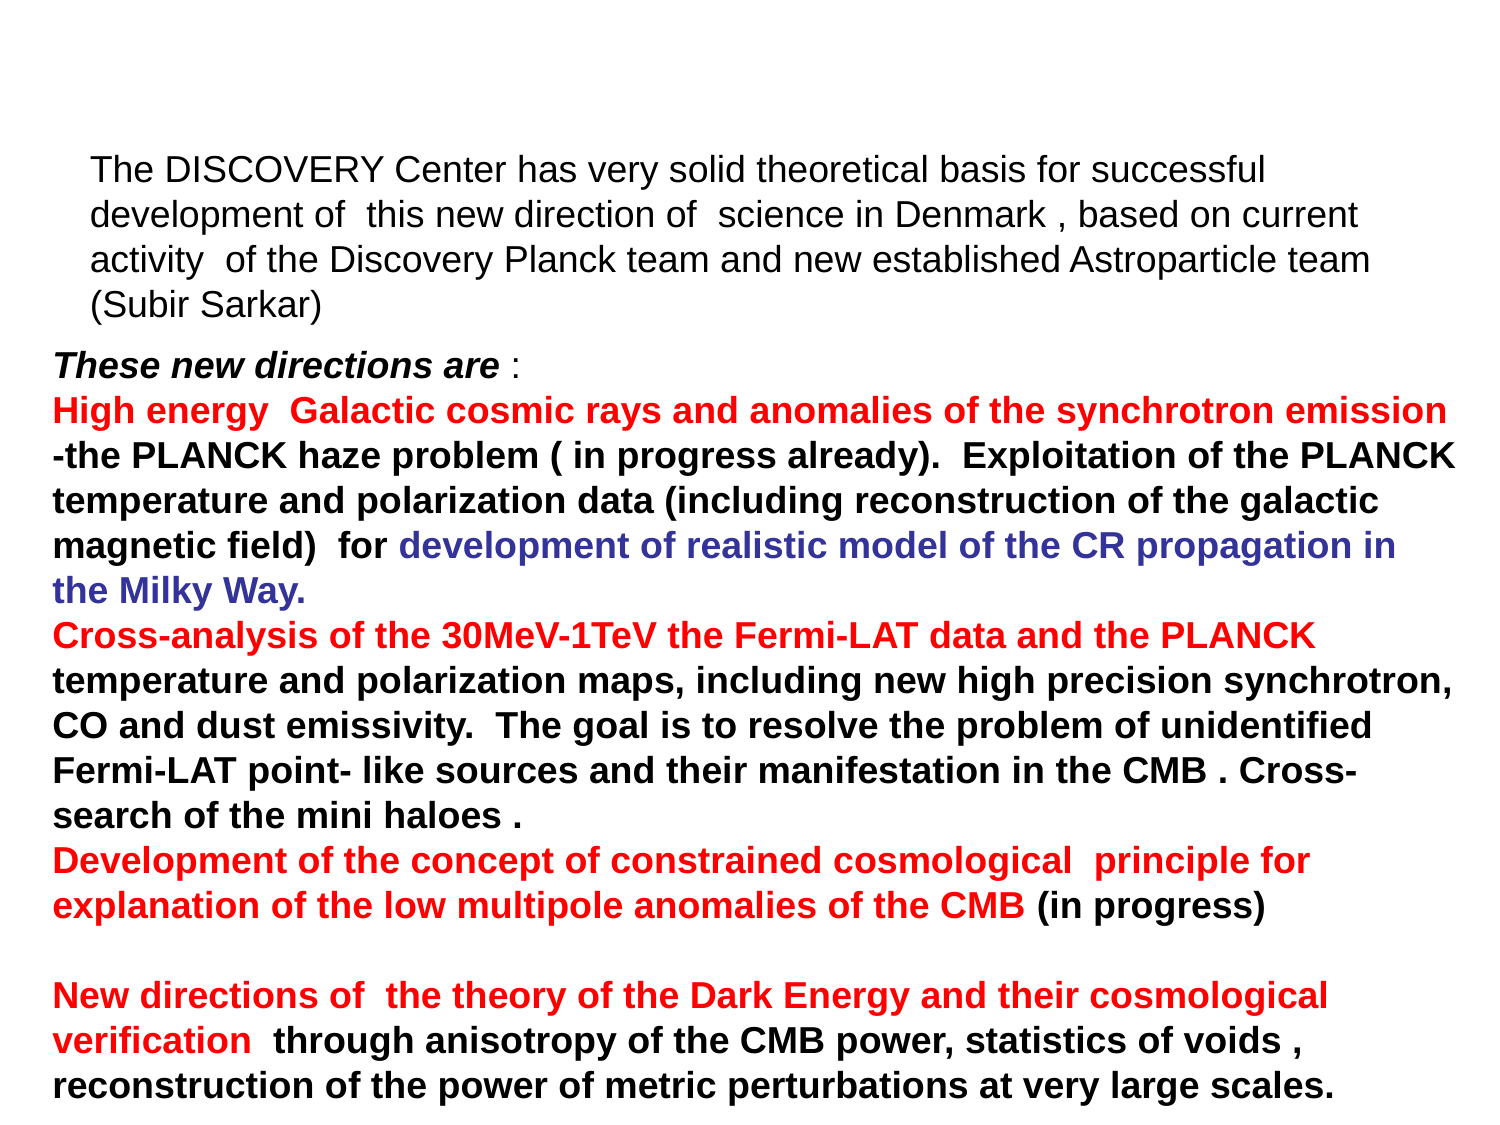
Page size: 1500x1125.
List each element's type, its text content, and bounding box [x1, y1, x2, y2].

text_box These new directions are : High energy Galactic cosmic rays and anomalies of the synchrotron emission -the PLANCK haze problem ( in progress already). Exploitation of the PLANCK temperature and polarization data (including reconstruction of the galactic magnetic field) for development of realistic model of the CR propagation in the Milky Way. Cross-analysis of the 30MeV-1TeV the Fermi-LAT data and the PLANCK temperature and polarization maps, including new high precision synchrotron, CO and dust emissivity. The goal is to resolve the problem of unidentified Fermi-LAT point- like sources and their manifestation in the CMB . Cross-search of the mini haloes . Development of the concept of constrained cosmological principle for explanation of the low multipole anomalies of the CMB (in progress) New directions of the theory of the Dark Energy and their cosmological verification through anisotropy of the CMB power, statistics of voids , reconstruction of the power of metric perturbations at very large scales. [37, 334, 1475, 1125]
text_box The DISCOVERY Center has very solid theoretical basis for successful development of this new direction of science in Denmark , based on current activity of the Discovery Planck team and new established Astroparticle team (Subir Sarkar) [75, 137, 1400, 333]
